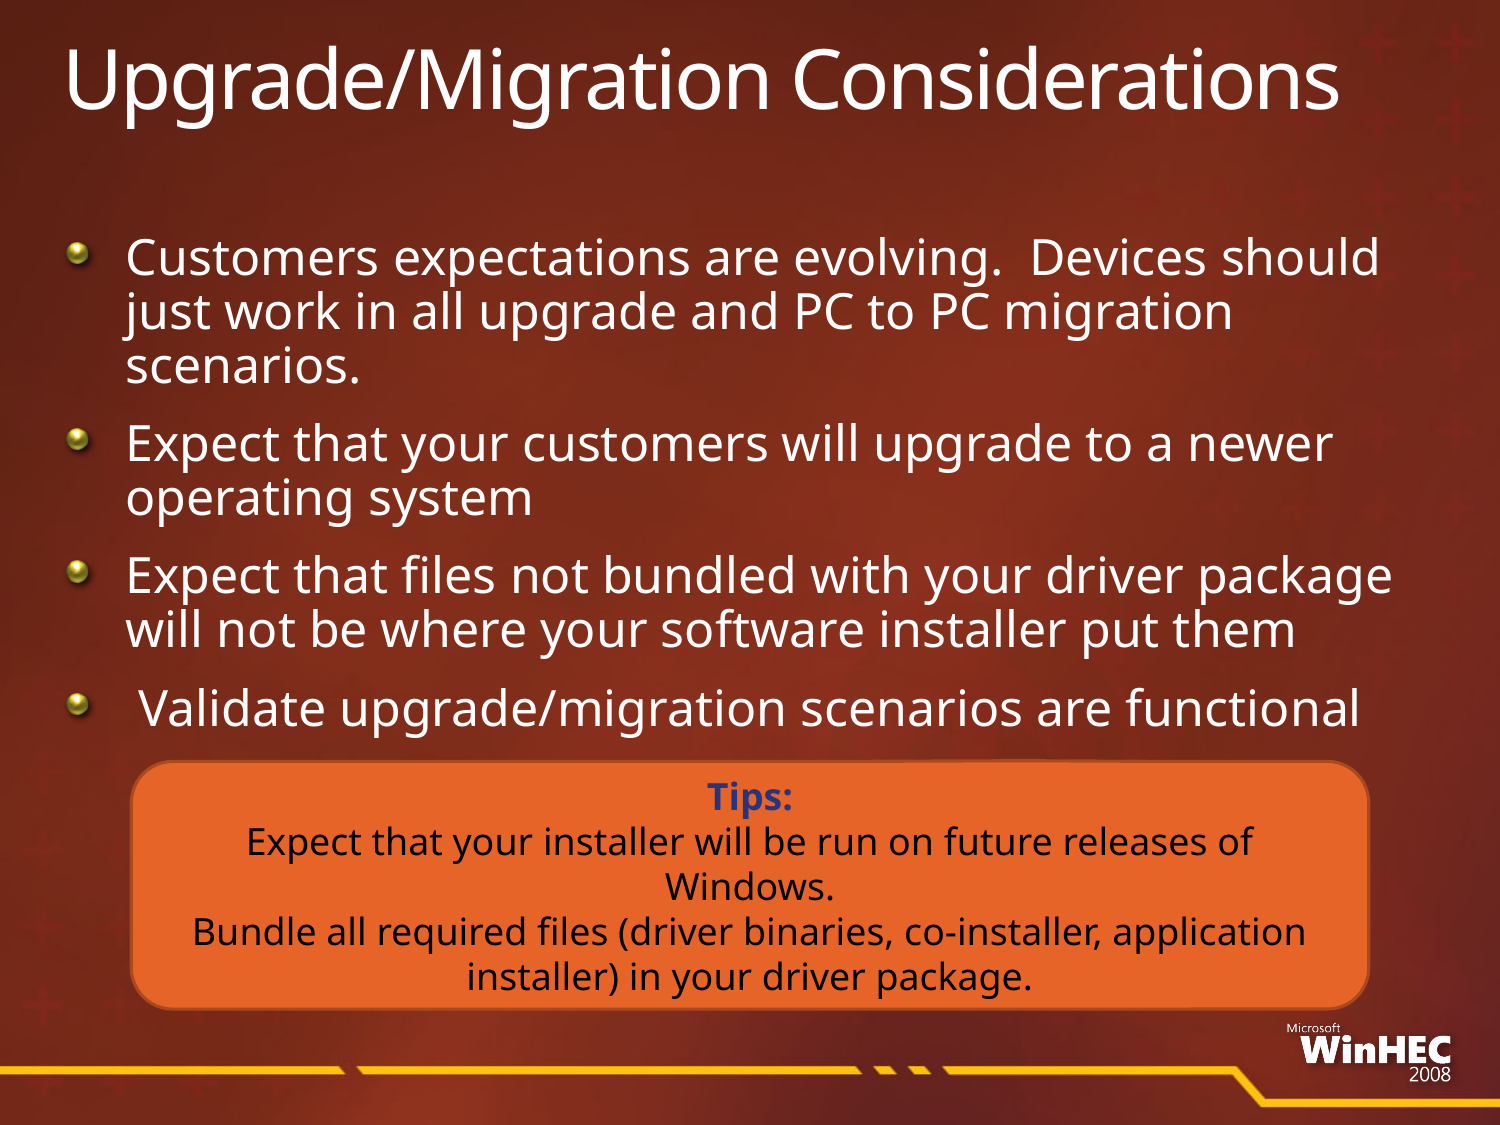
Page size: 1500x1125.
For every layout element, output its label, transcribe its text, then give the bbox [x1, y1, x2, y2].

text_box Tips: Expect that your installer will be run on future releases of Windows. Bundle all required files (driver binaries, co-installer, application installer) in your driver package. [129, 759, 1371, 1011]
title Upgrade/Migration Considerations [62, 37, 1438, 129]
picture [0, 0, 1500, 1125]
list Customers expectations are evolving. Devices should just work in all upgrade and PC to PC migration scenarios. Expect that your customers will upgrade to a newer operating system Expect that files not bundled with your driver package will not be where your software installer put them Validate upgrade/migration scenarios are functional [62, 231, 1438, 690]
